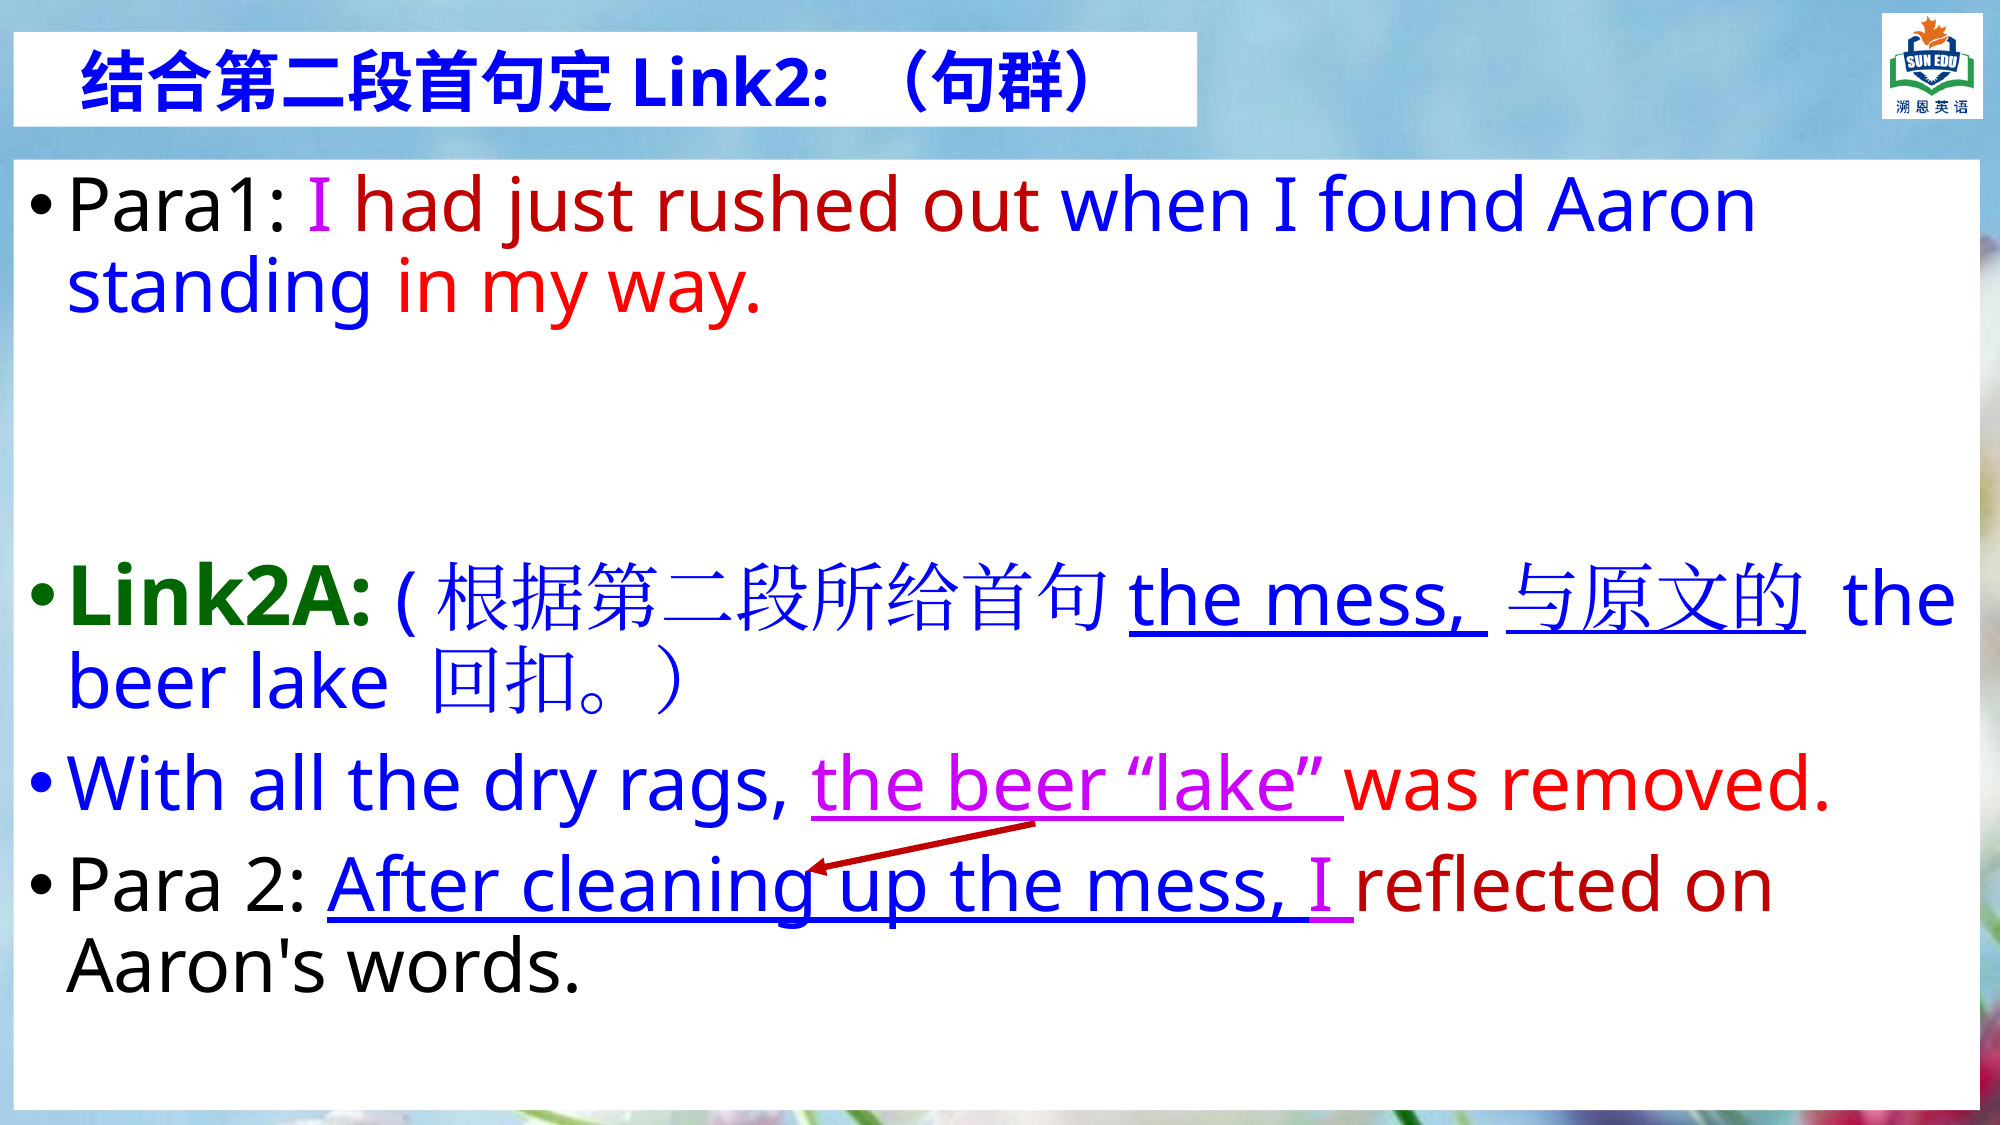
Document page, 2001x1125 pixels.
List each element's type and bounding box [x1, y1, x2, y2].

text_box [807, 823, 1036, 871]
picture [0, 0, 2000, 1125]
